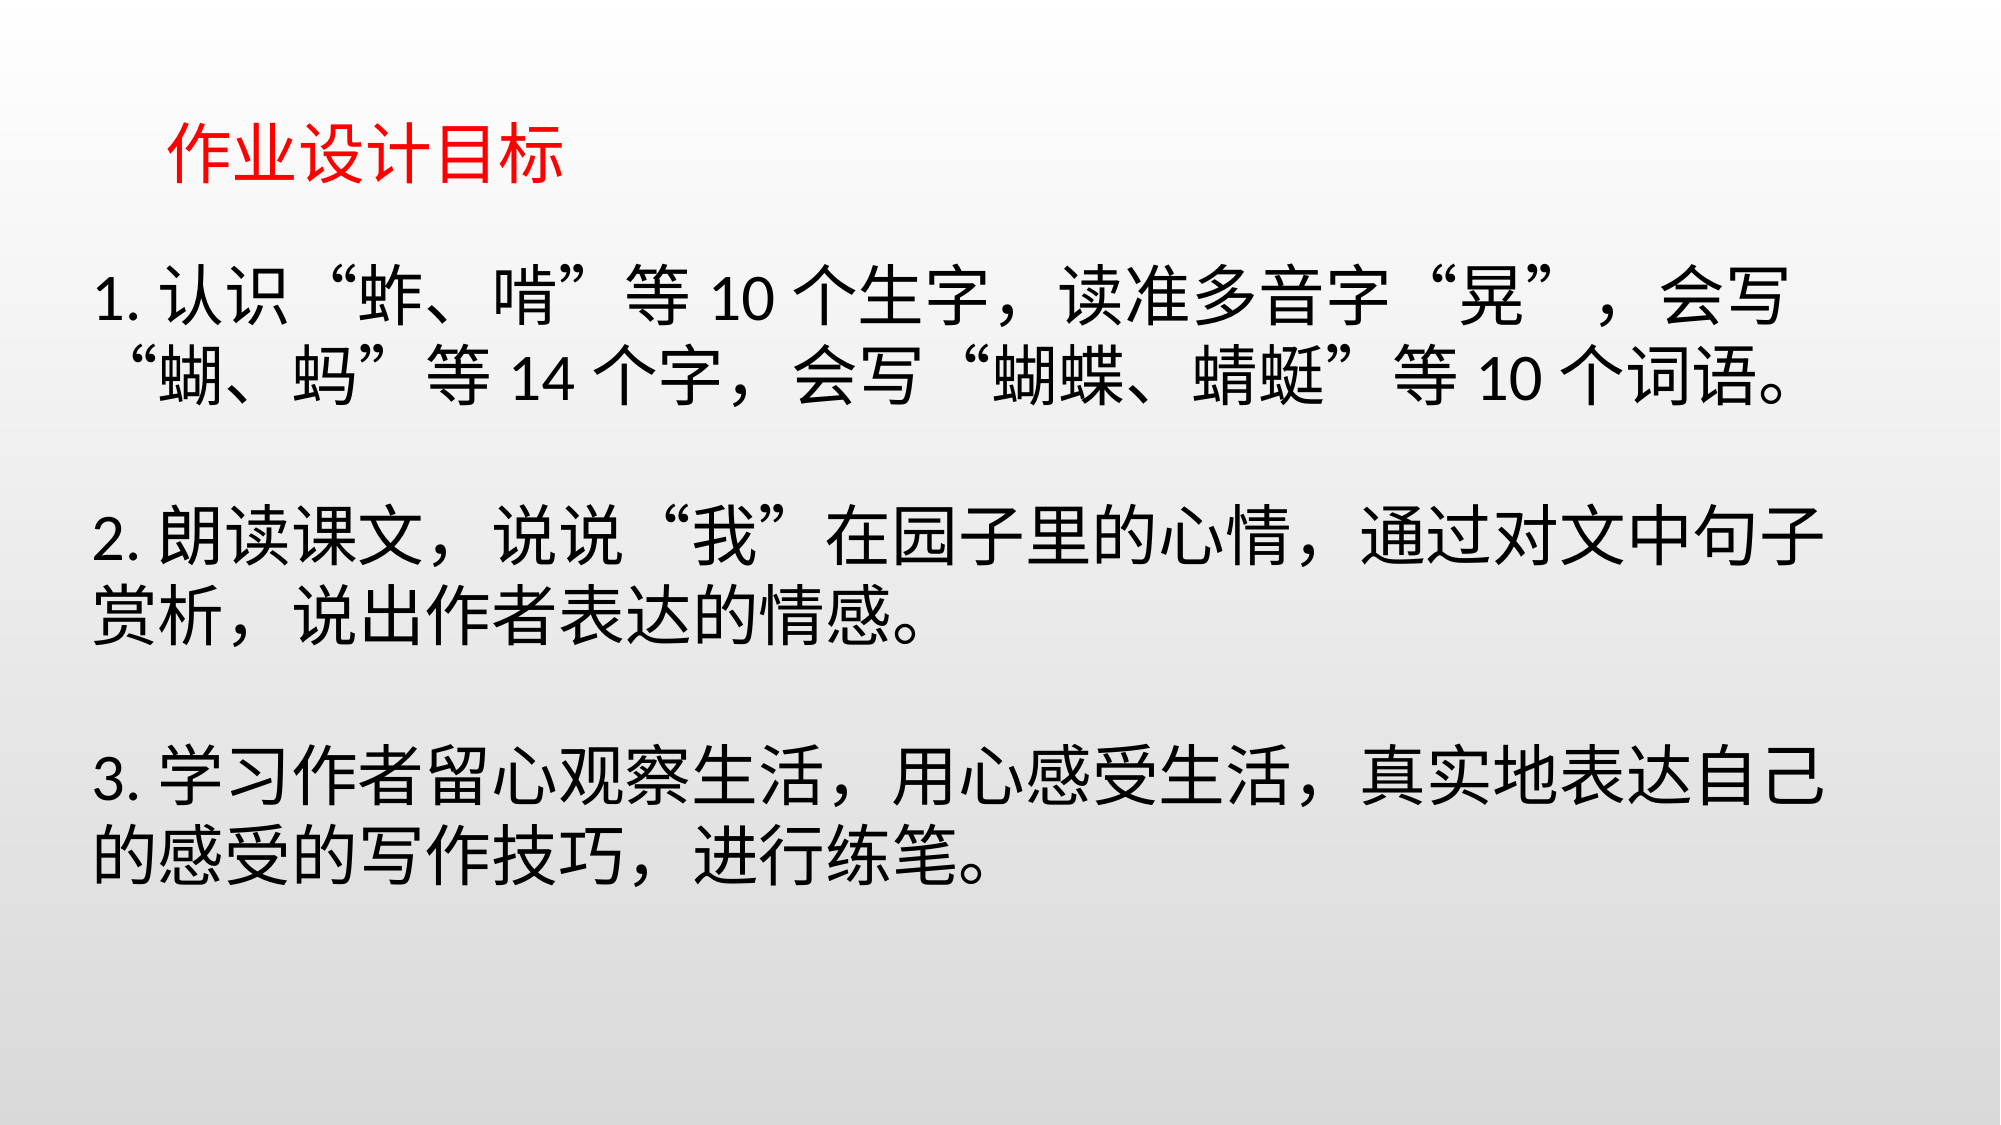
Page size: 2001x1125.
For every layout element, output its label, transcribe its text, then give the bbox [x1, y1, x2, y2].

text_box 1.认识“蚱、啃”等10个生字，读准多音字“晃”，会写“蝴、蚂”等14个字，会写“蝴蝶、蜻蜓”等10个词语。 2.朗读课文，说说“我”在园子里的心情，通过对文中句子赏析，说出作者表达的情感。 3.学习作者留心观察生活，用心感受生活，真实地表达自己的感受的写作技巧，进行练笔。 [76, 246, 1866, 879]
text_box 作业设计目标 [150, 103, 931, 199]
